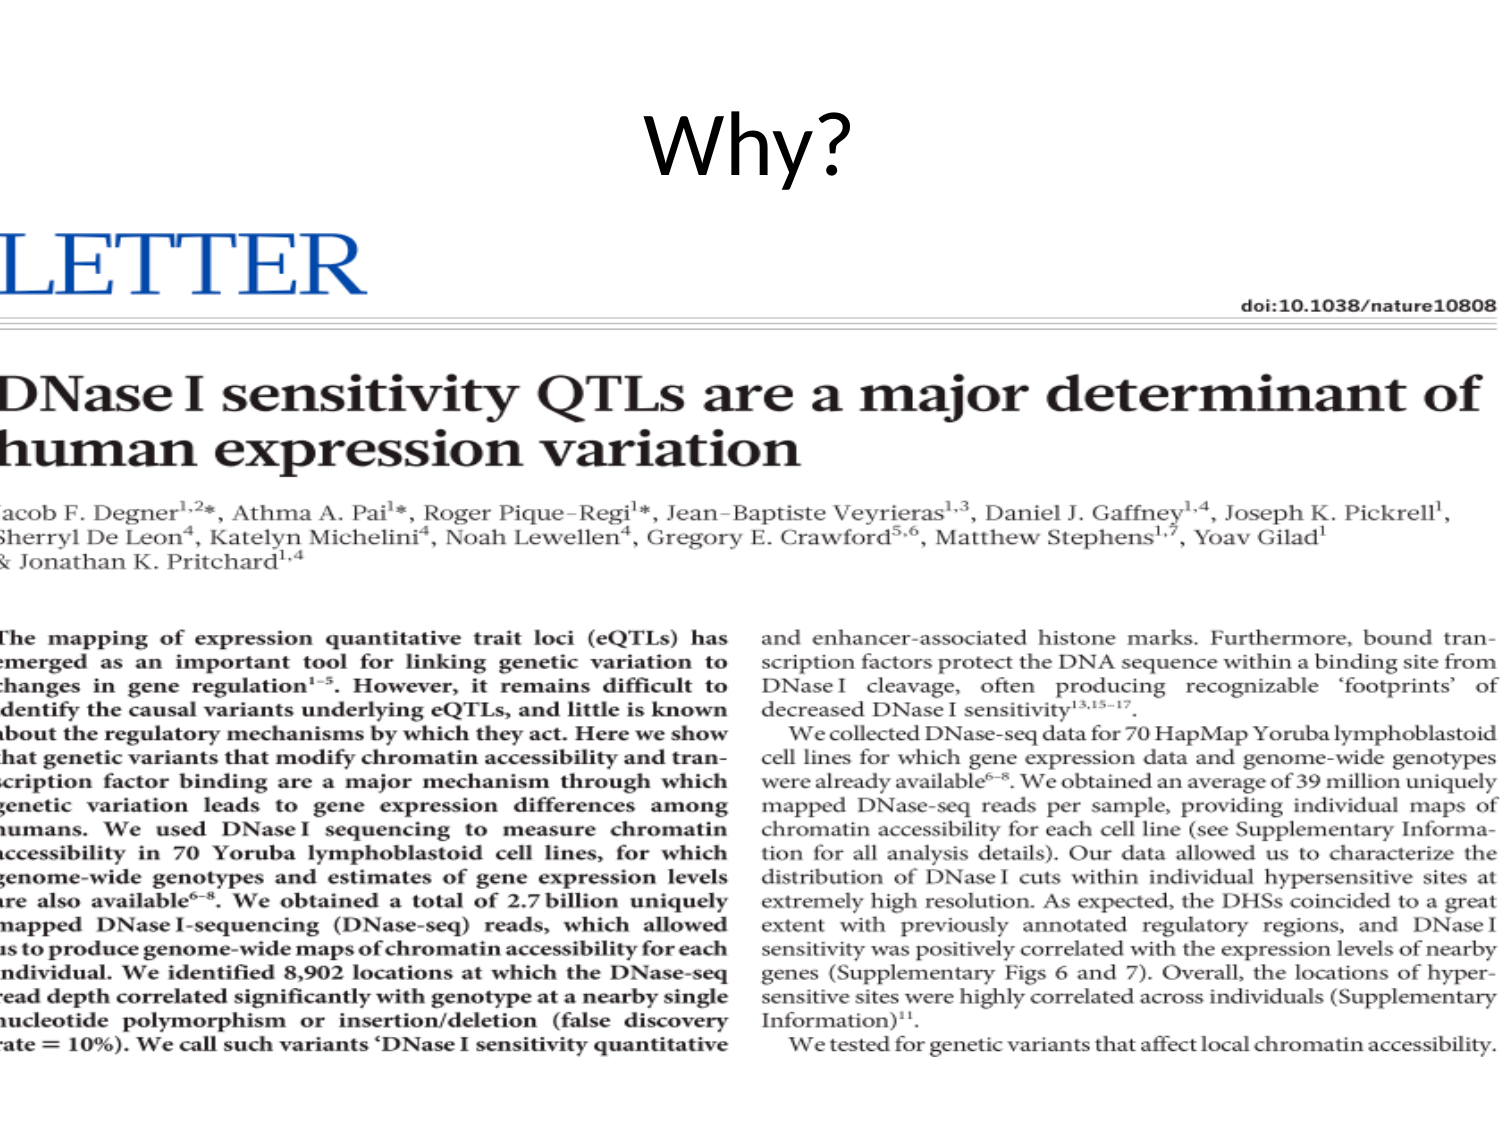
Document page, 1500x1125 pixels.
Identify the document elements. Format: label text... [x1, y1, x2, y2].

title Why? [75, 45, 1425, 203]
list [0, 204, 1500, 1057]
